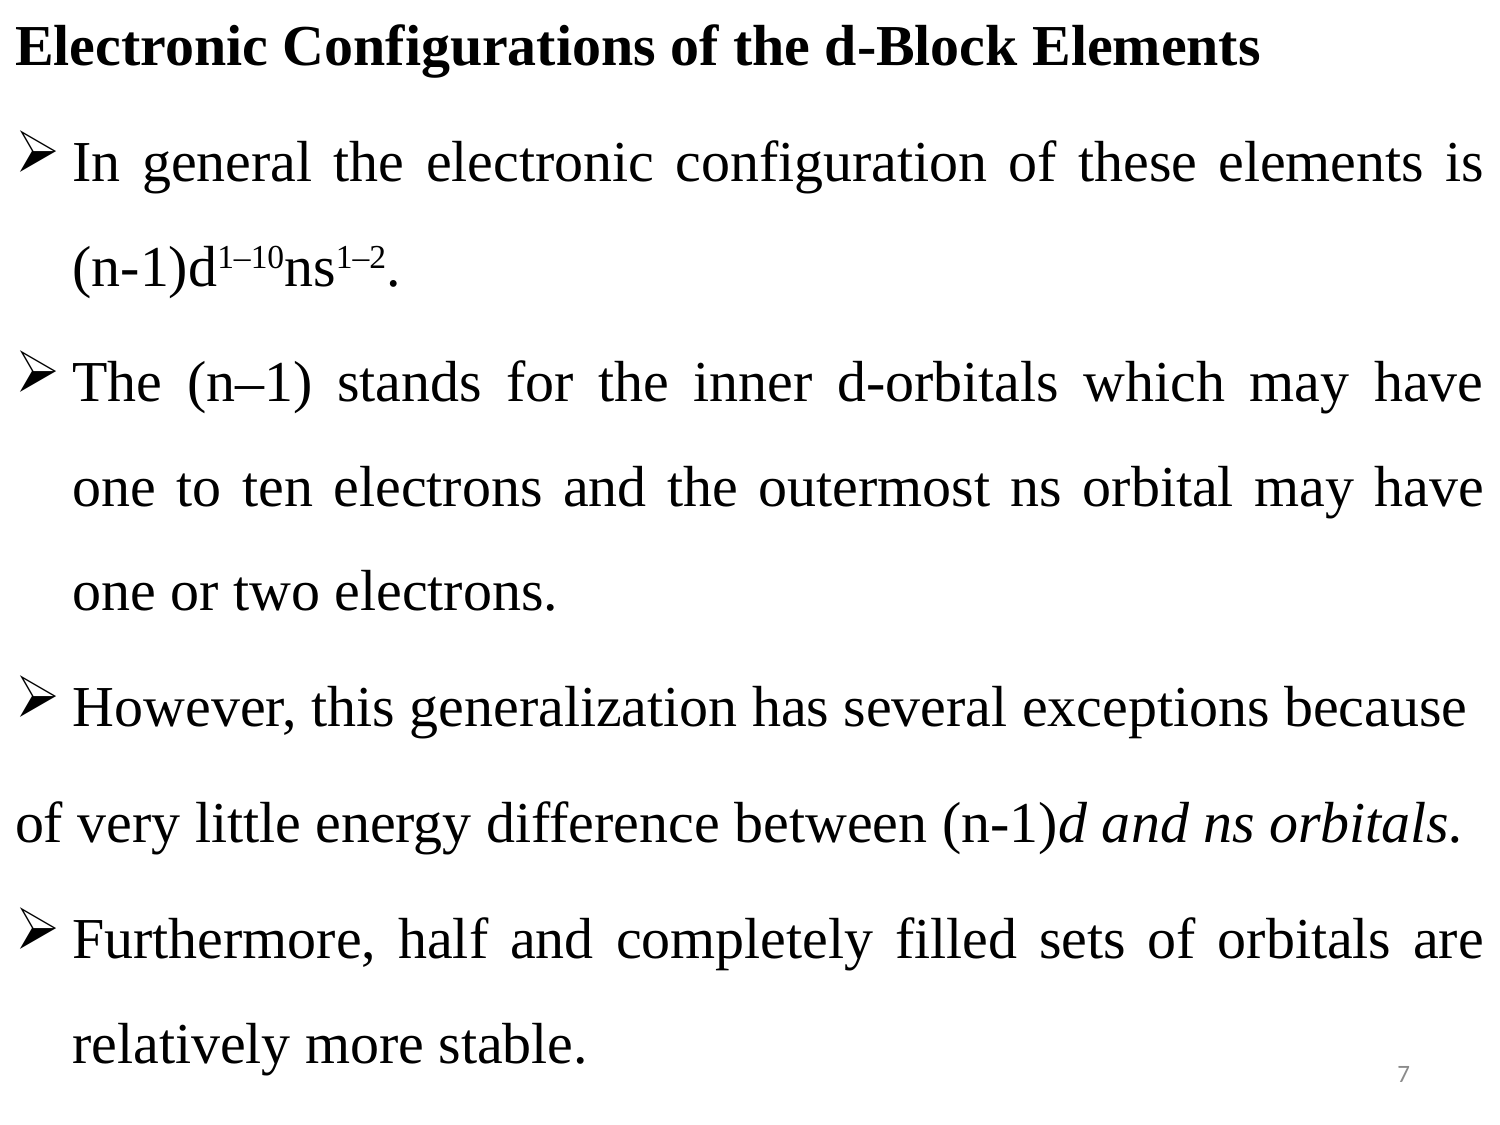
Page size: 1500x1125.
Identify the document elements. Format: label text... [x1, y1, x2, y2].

list Electronic Configurations of the d-Block Elements In general the electronic configuration of these elements is (n-1)d1–10ns1–2. The (n–1) stands for the inner d-orbitals which may have one to ten electrons and the outermost ns orbital may have one or two electrons. However, this generalization has several exceptions because of very little energy difference between (n-1)d and ns orbitals. Furthermore, half and completely filled sets of orbitals are relatively more stable. [0, 0, 1500, 1125]
slide_number 7 [1074, 1042, 1425, 1103]
